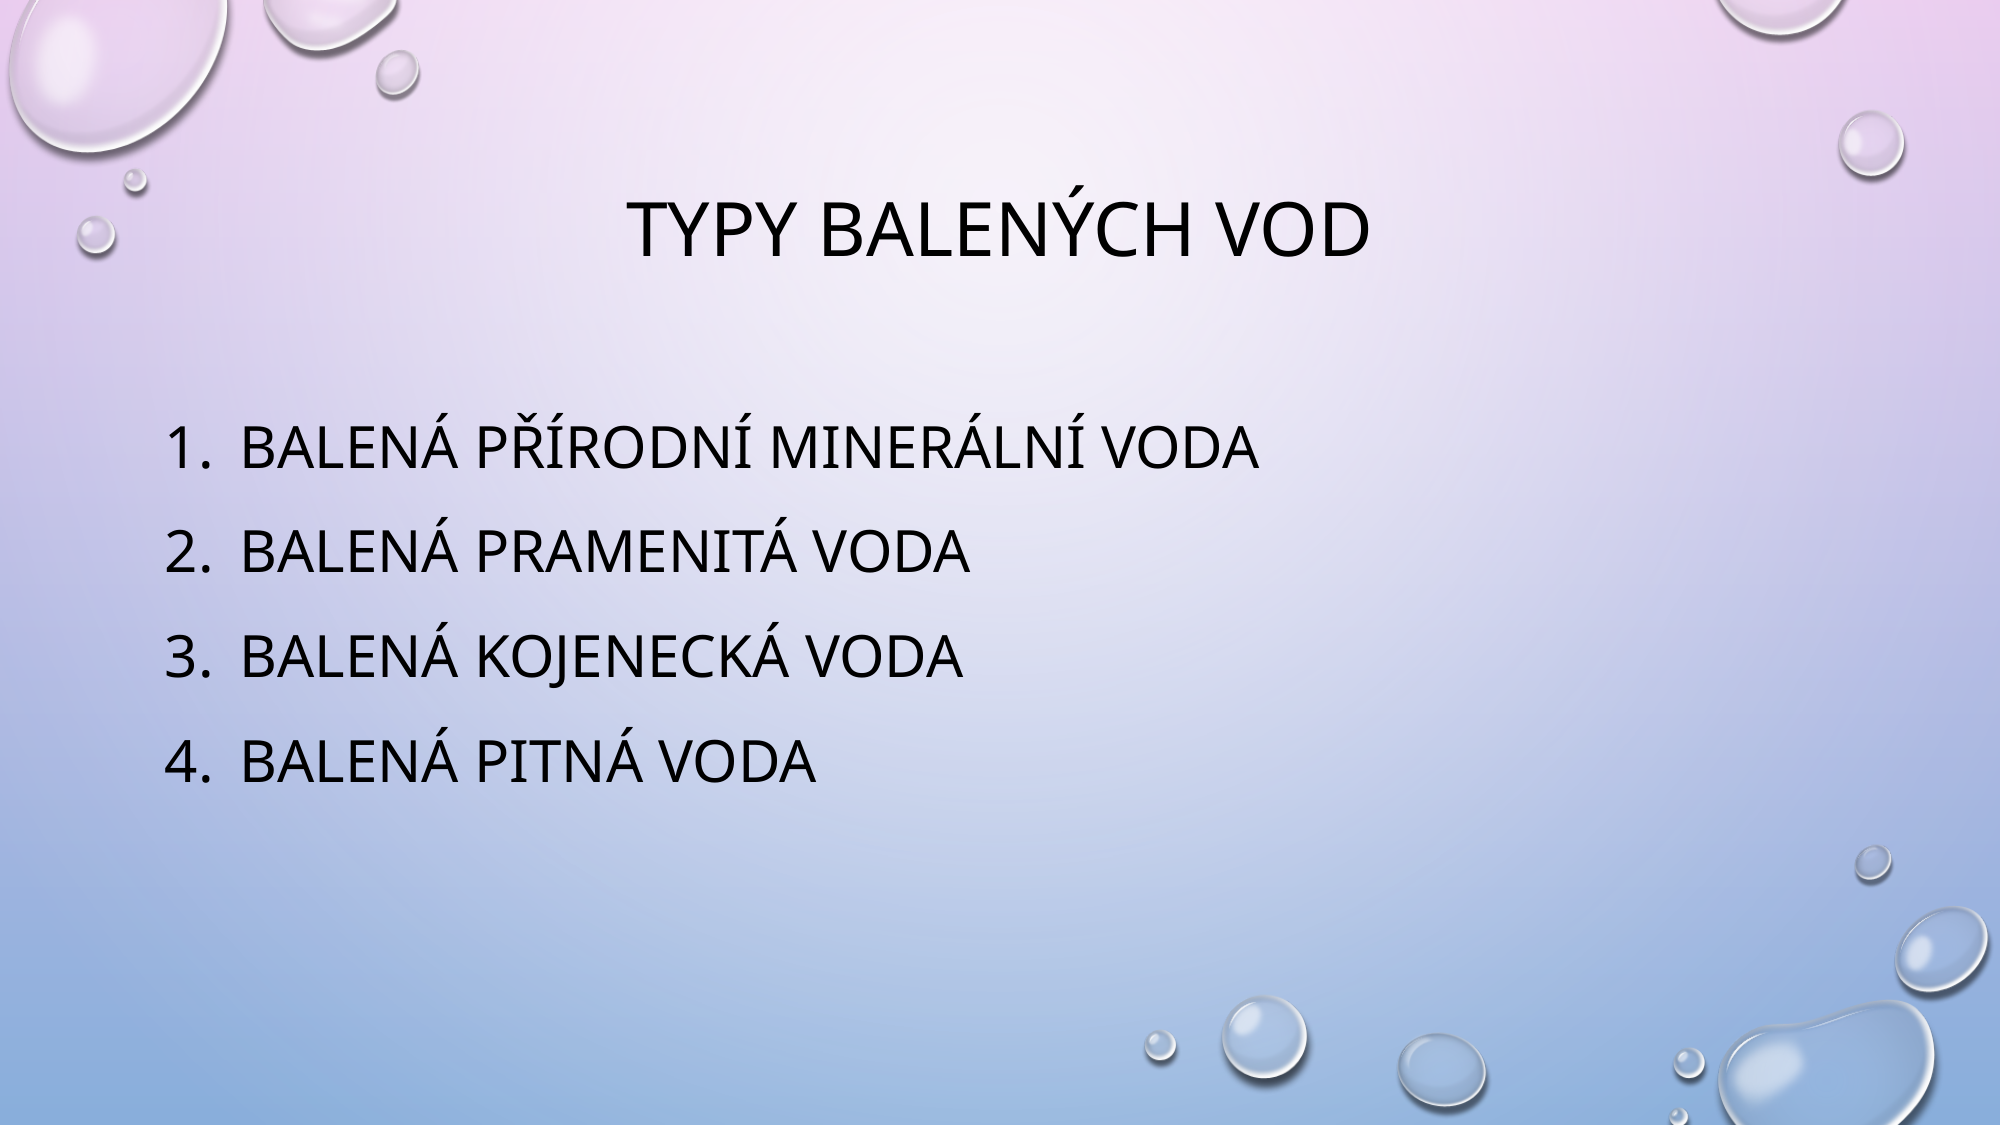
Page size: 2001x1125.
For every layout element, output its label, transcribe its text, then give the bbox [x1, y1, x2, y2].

list Balená přírodní minerální voda Balená pramenitá voda Balená kojenecká voda Balená pitná voda [149, 388, 1850, 950]
title Typy balených vod [149, 101, 1851, 364]
picture [0, 0, 2000, 1125]
